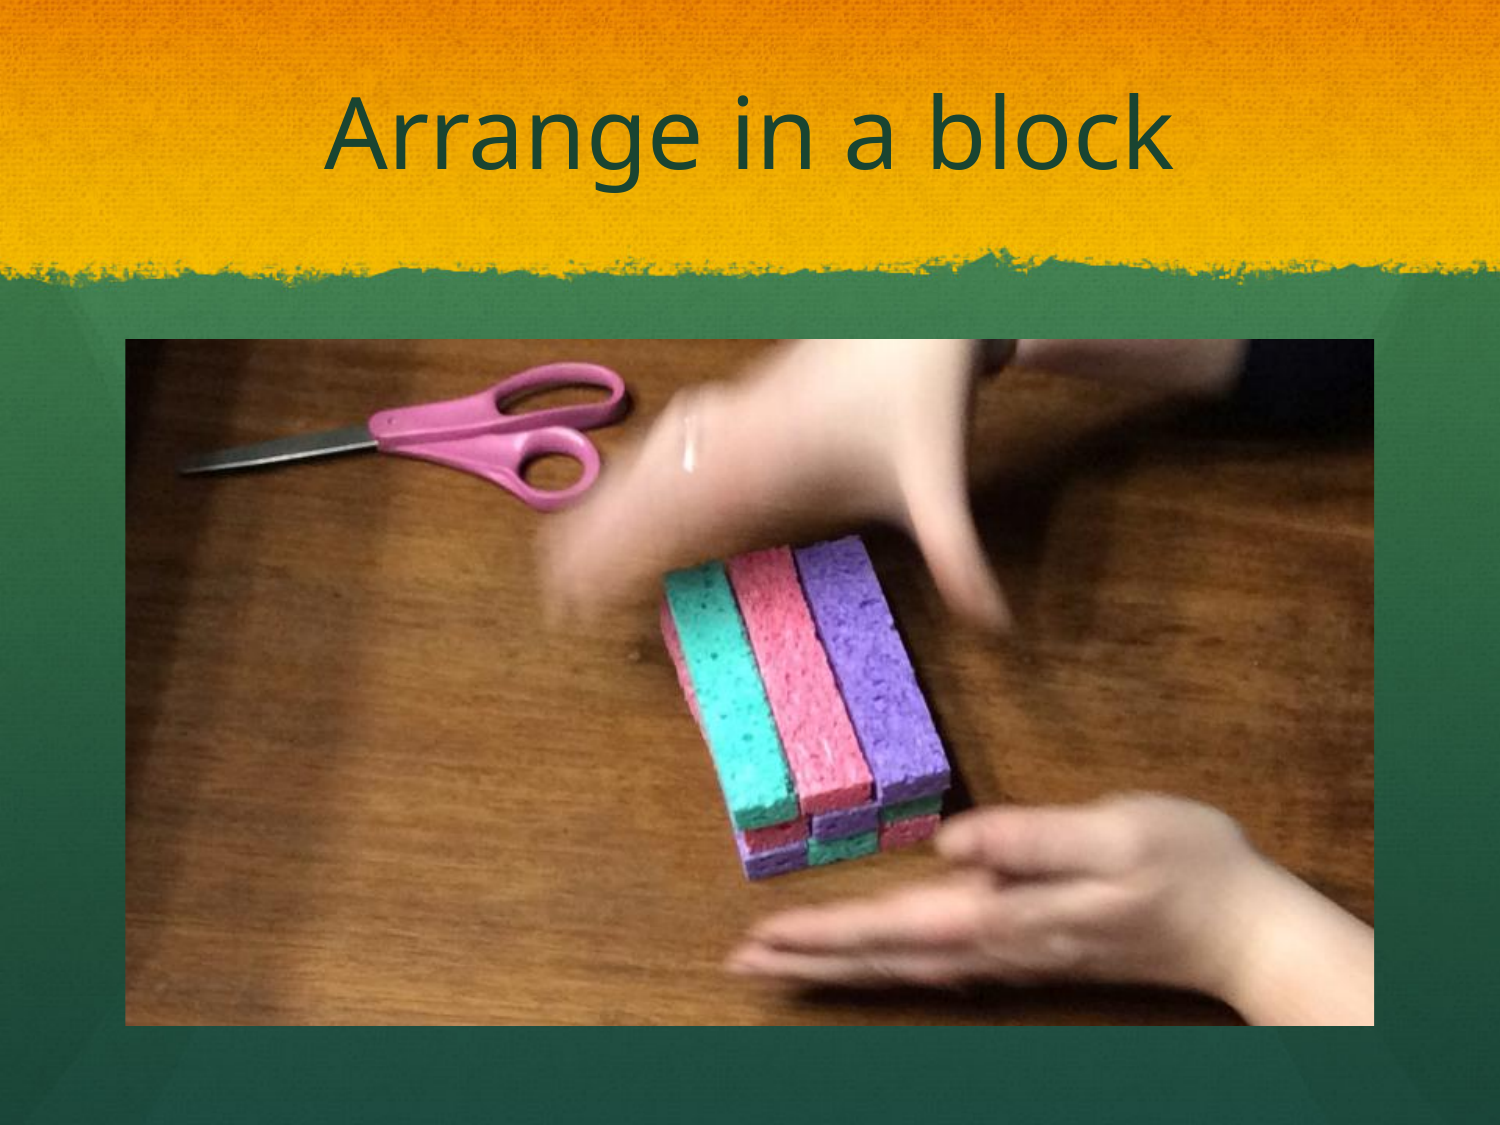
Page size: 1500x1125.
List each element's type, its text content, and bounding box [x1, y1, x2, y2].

picture [0, 0, 1500, 1125]
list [124, 339, 1375, 1027]
title Arrange in a block [125, 13, 1375, 246]
